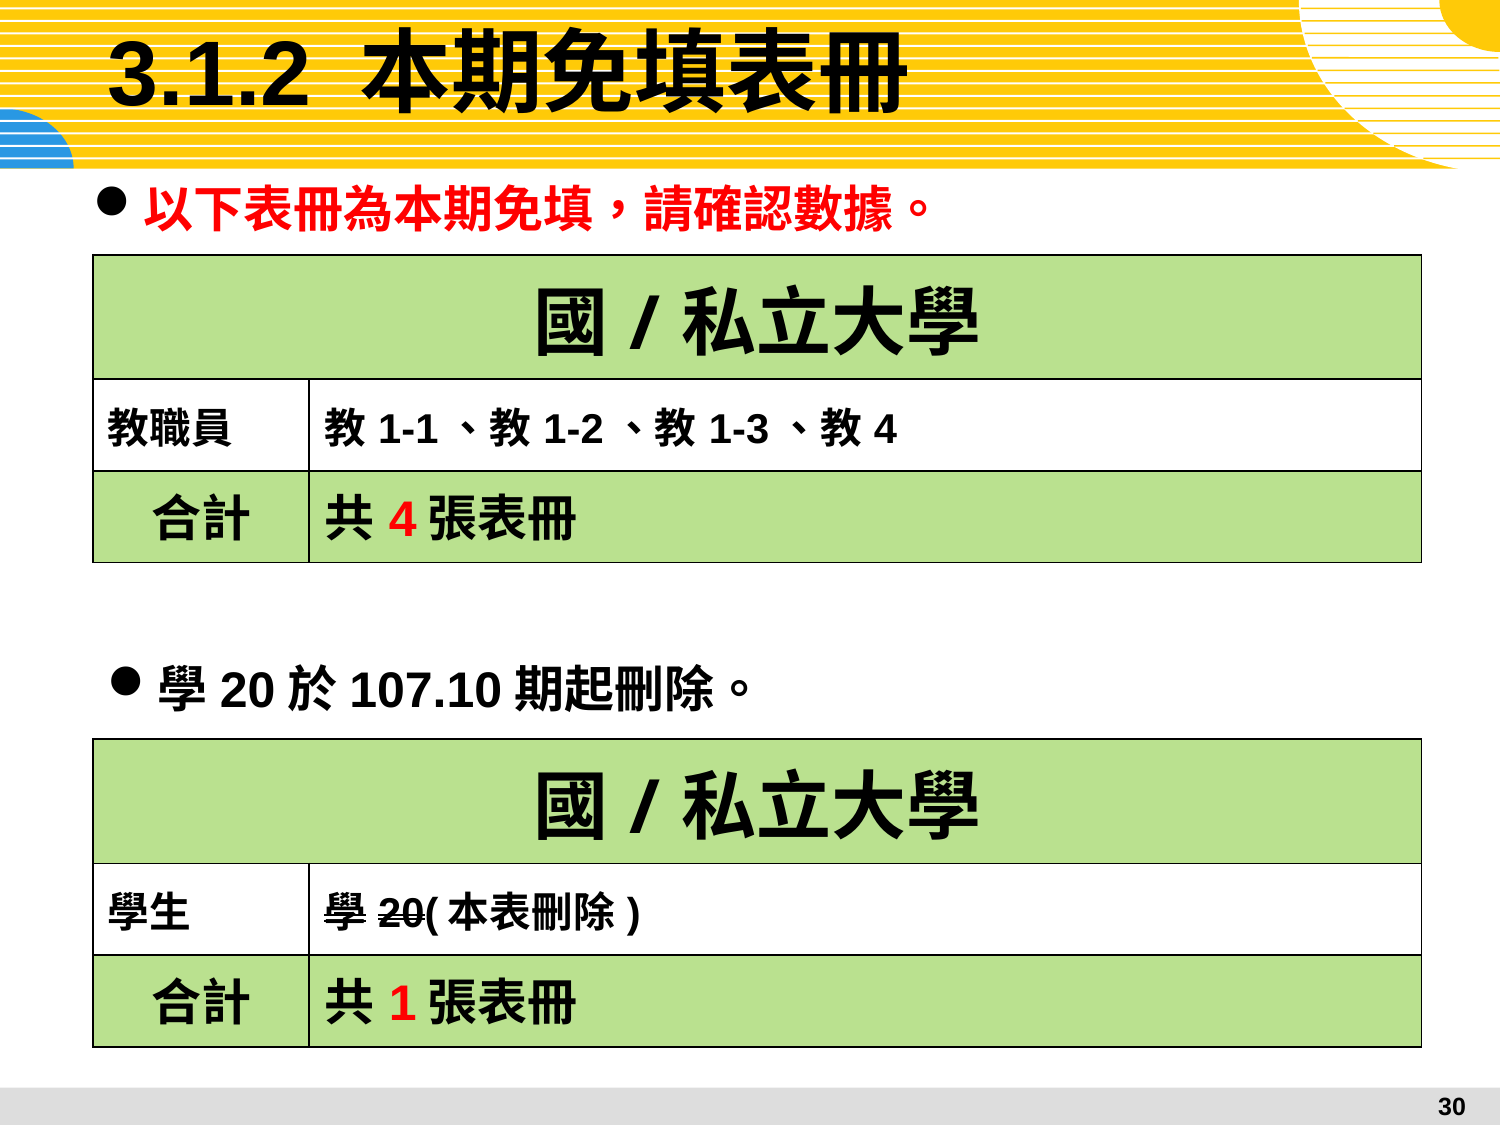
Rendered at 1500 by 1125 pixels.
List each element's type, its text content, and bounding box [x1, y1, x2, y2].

table_cell 合計 [94, 472, 308, 562]
table_header 國/私立大學 [94, 256, 1421, 378]
text_box 學20於107.10期起刪除。 [92, 637, 814, 738]
text_box 以下表冊為本期免填，請確認數據。 [78, 163, 930, 253]
title 3.1.2 本期免填表冊 [92, 19, 1412, 120]
table_cell 教1-1、教1-2、教1-3、教4 [310, 380, 1421, 470]
table_cell 教職員 [94, 380, 308, 470]
table_cell 學20(本表刪除) [310, 864, 1421, 954]
table_cell 合計 [94, 956, 308, 1046]
table_header 國/私立大學 [94, 740, 1421, 863]
table_cell 學生 [94, 864, 308, 954]
table_cell 共4張表冊 [310, 472, 1421, 562]
table_cell 共1張表冊 [310, 956, 1421, 1046]
